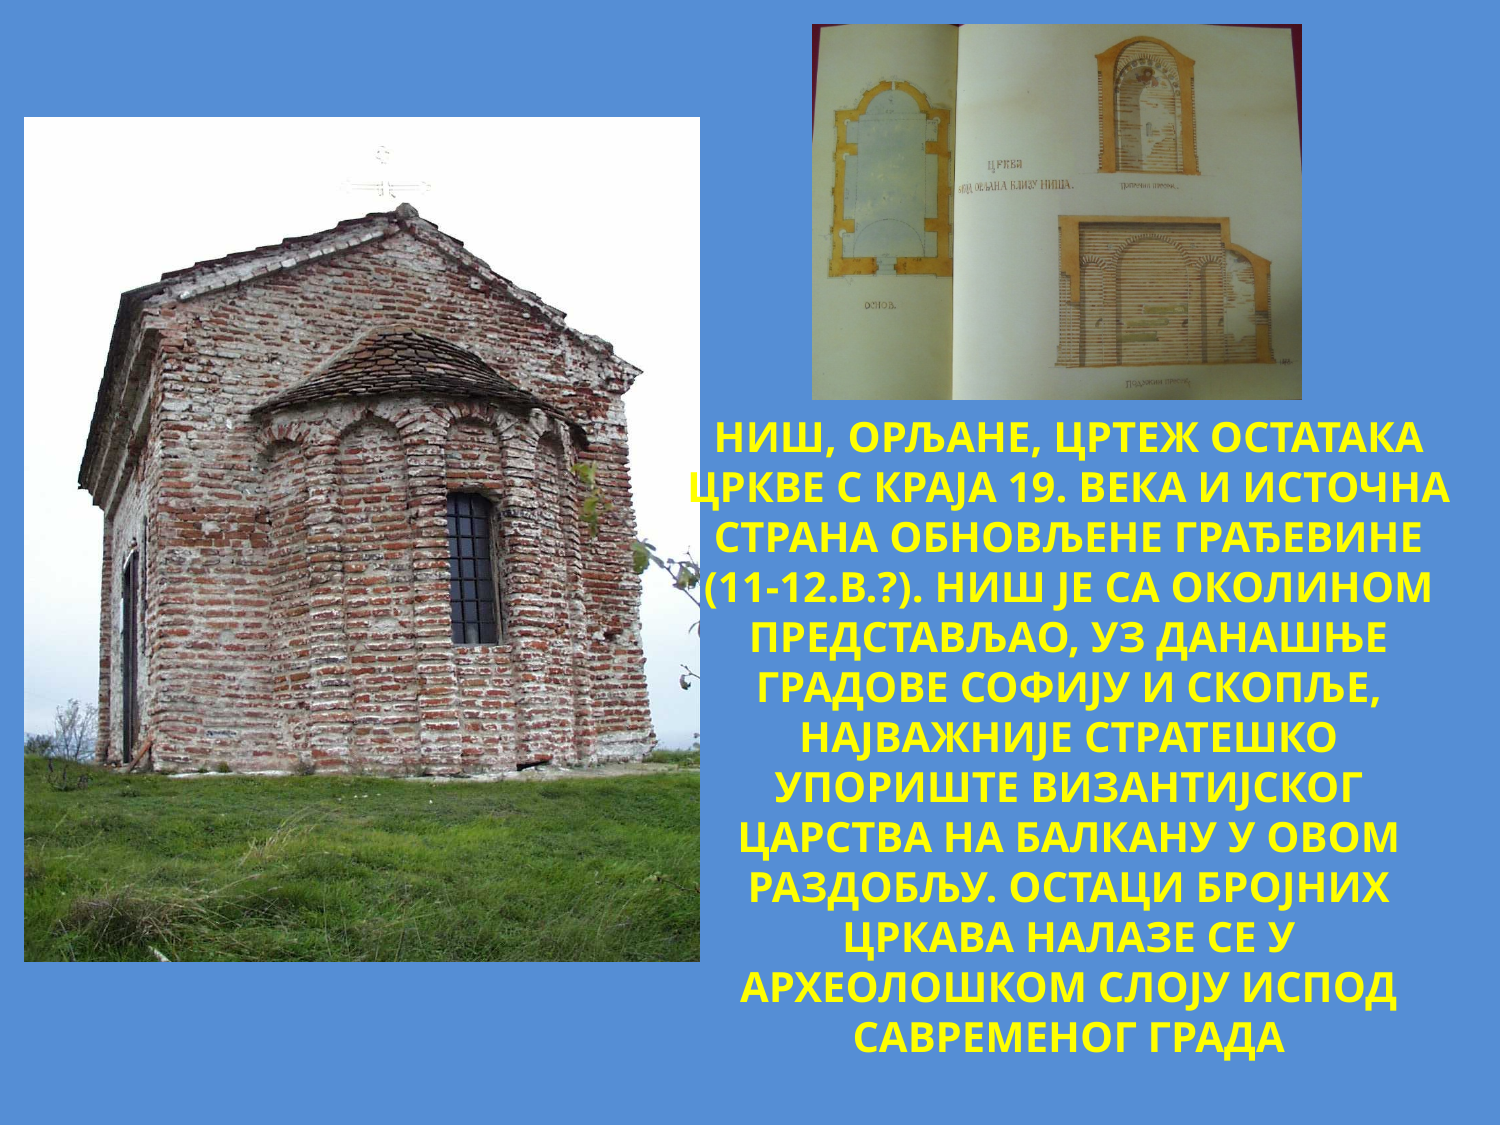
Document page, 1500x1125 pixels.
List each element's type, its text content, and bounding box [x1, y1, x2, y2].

picture [24, 117, 701, 962]
text_box НИШ, ОРЉАНЕ, ЦРТЕЖ ОСТАТАКА ЦРКВЕ С КРАЈА 19. ВЕКА И ИСТОЧНА СТРАНА ОБНОВЉЕНЕ ГРАЂЕВИНЕ (11-12.В.?). НИШ ЈЕ СА ОКОЛИНОМ ПРЕДСТАВЉАО, УЗ ДАНАШЊЕ ГРАДОВЕ СОФИЈУ И СКОПЉЕ, НАЈВАЖНИЈЕ СТРАТЕШКО УПОРИШТЕ ВИЗАНТИЈСКОГ ЦАРСТВА НА БАЛКАНУ У ОВОМ РАЗДОБЉУ. ОСТАЦИ БРОЈНИХ ЦРКАВА НАЛАЗЕ СЕ У АРХЕОЛОШКОМ СЛОЈУ ИСПОД САВРЕМЕНОГ ГРАДА [662, 402, 1475, 1068]
picture [812, 24, 1302, 401]
